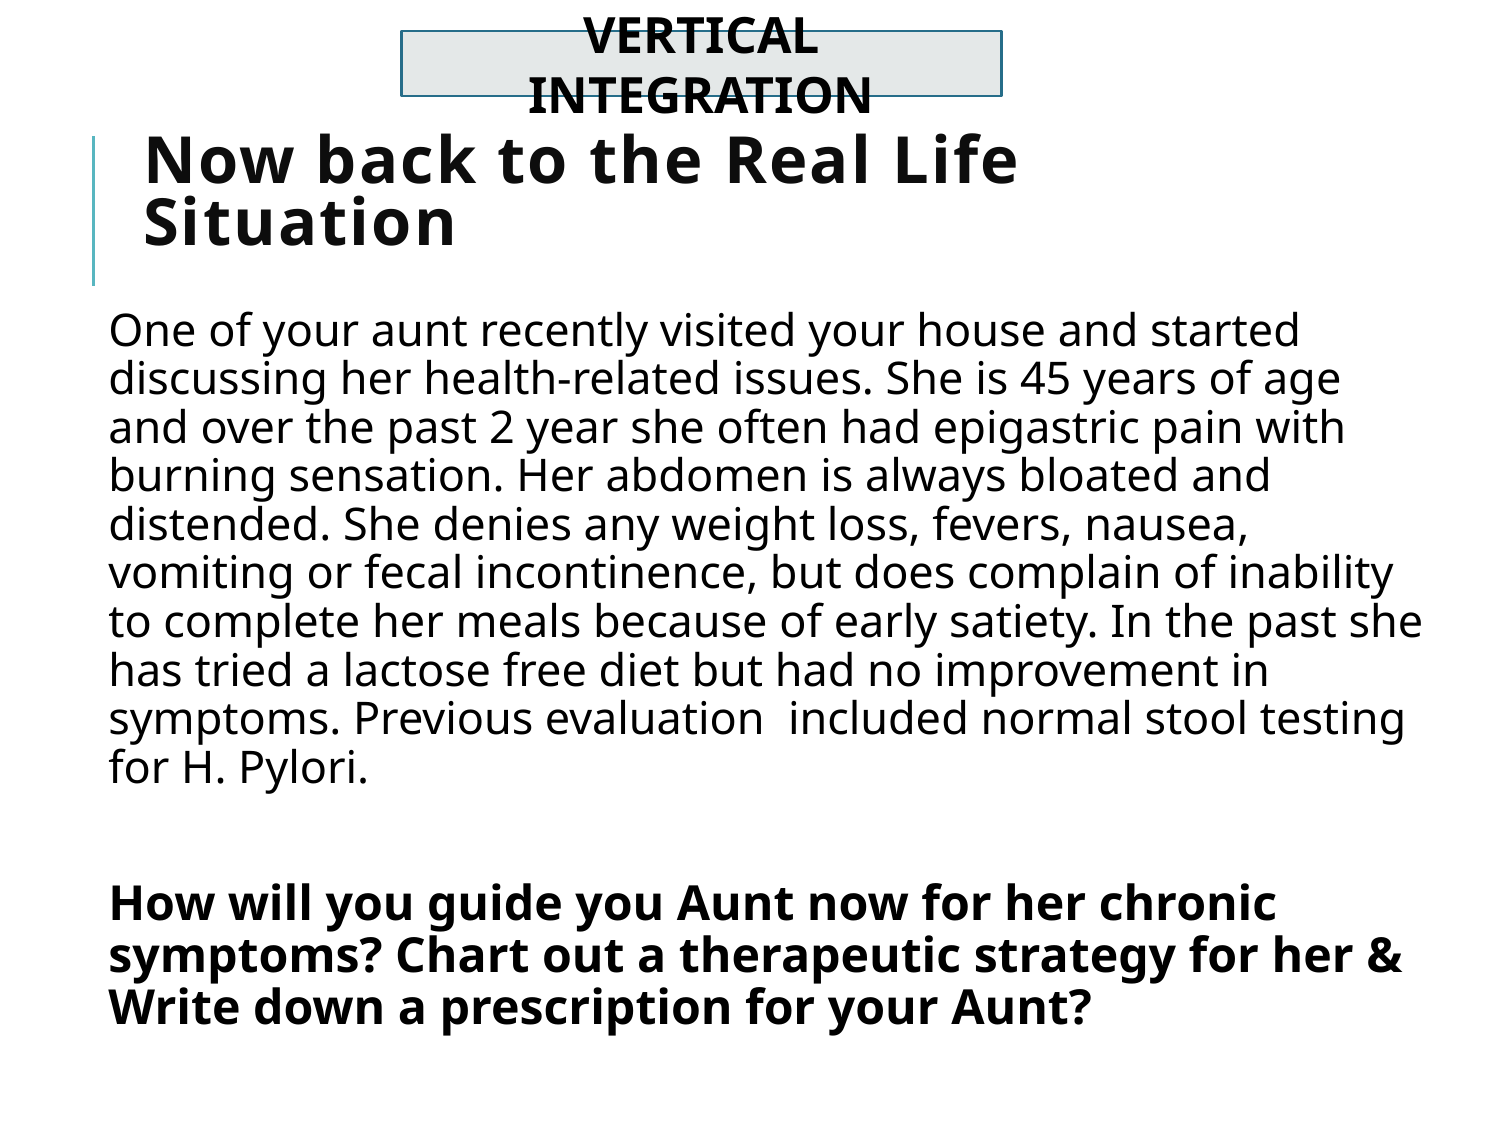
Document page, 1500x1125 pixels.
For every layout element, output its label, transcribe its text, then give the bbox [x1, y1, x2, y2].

list One of your aunt recently visited your house and started discussing her health-related issues. She is 45 years of age and over the past 2 year she often had epigastric pain with burning sensation. Her abdomen is always bloated and distended. She denies any weight loss, fevers, nausea, vomiting or fecal incontinence, but does complain of inability to complete her meals because of early satiety. In the past she has tried a lactose free diet but had no improvement in symptoms. Previous evaluation included normal stool testing for H. Pylori. How will you guide you Aunt now for her chronic symptoms? Chart out a therapeutic strategy for her & Write down a prescription for your Aunt? [87, 299, 1438, 1050]
title Now back to the Real Life Situation [128, 125, 1324, 267]
text_box VERTICAL INTEGRATION [400, 30, 1003, 97]
